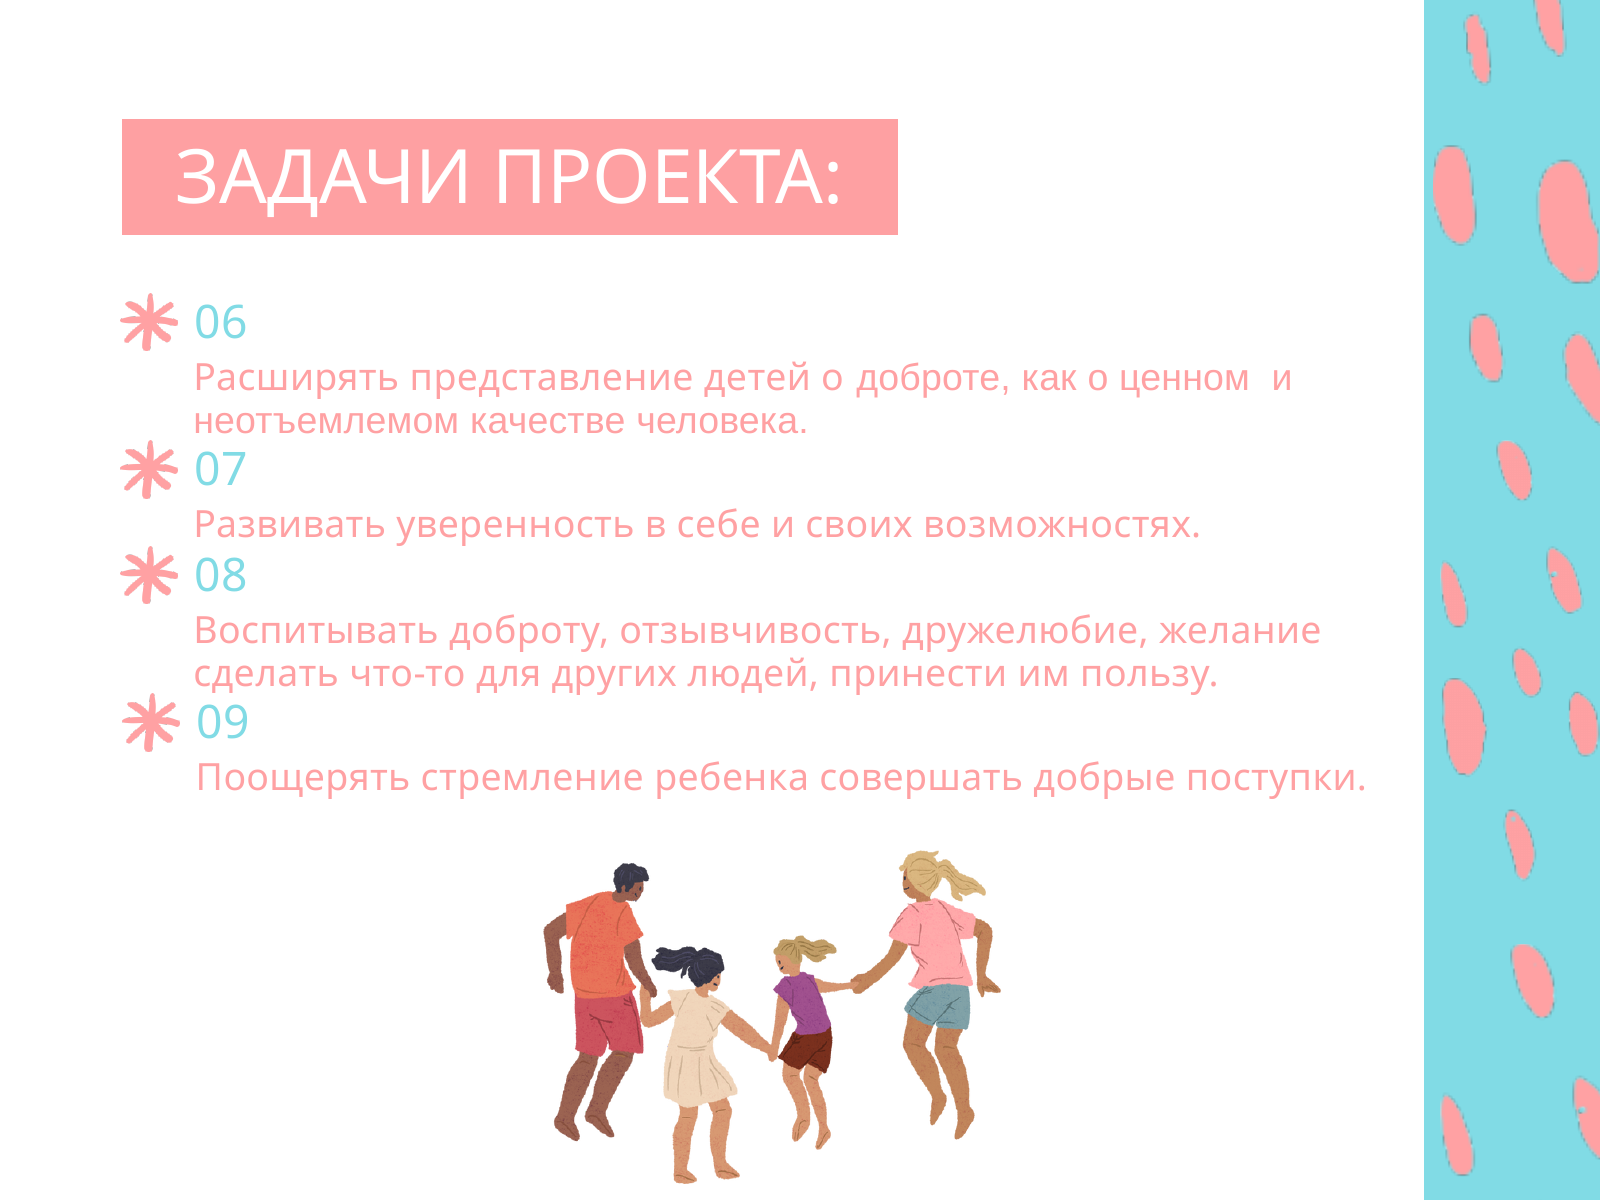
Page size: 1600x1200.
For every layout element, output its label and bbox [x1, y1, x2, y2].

text_box [1423, 587, 1600, 1200]
picture [1433, 0, 1600, 921]
picture [543, 850, 1001, 1185]
text_box [119, 293, 1418, 440]
text_box [121, 698, 1427, 800]
text_box [1423, 0, 1428, 441]
text_box [119, 545, 1424, 695]
picture [121, 119, 898, 235]
text_box [119, 440, 1424, 545]
picture [1440, 943, 1600, 1200]
